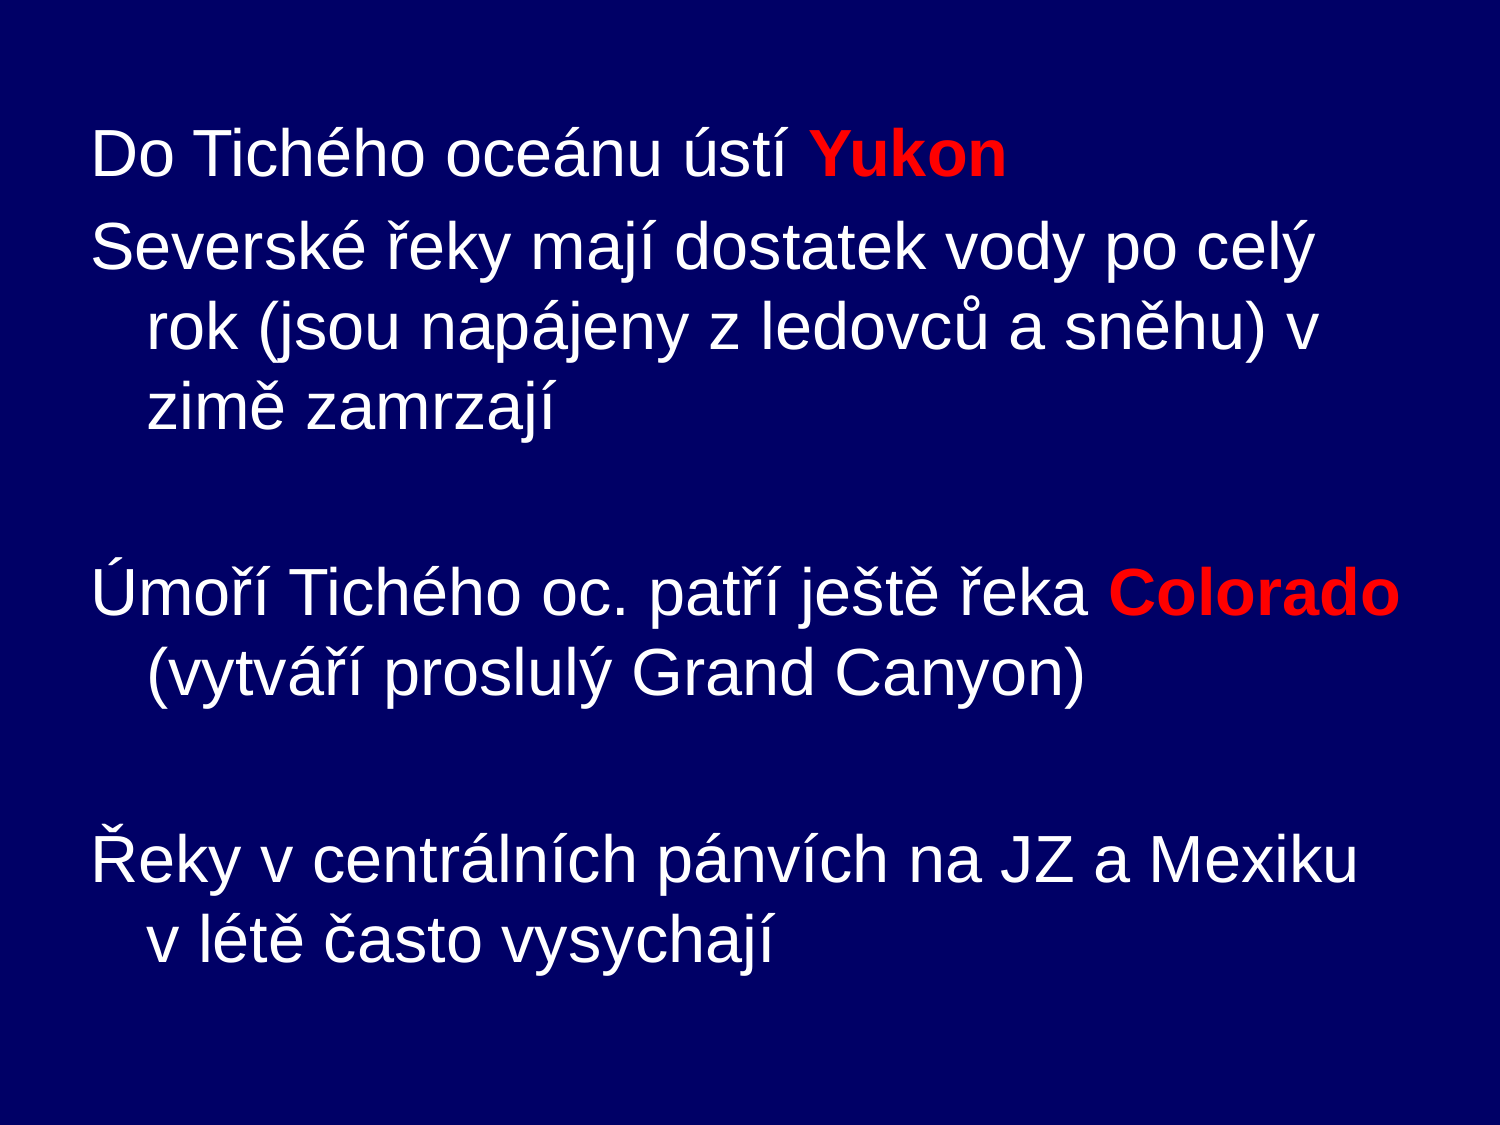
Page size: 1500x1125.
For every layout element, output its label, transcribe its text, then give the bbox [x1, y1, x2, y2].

list Do Tichého oceánu ústí Yukon Severské řeky mají dostatek vody po celý rok (jsou napájeny z ledovců a sněhu) v zimě zamrzají Úmoří Tichého oc. patří ještě řeka Colorado (vytváří proslulý Grand Canyon) Řeky v centrálních pánvích na JZ a Mexiku v létě často vysychají [75, 101, 1425, 1005]
